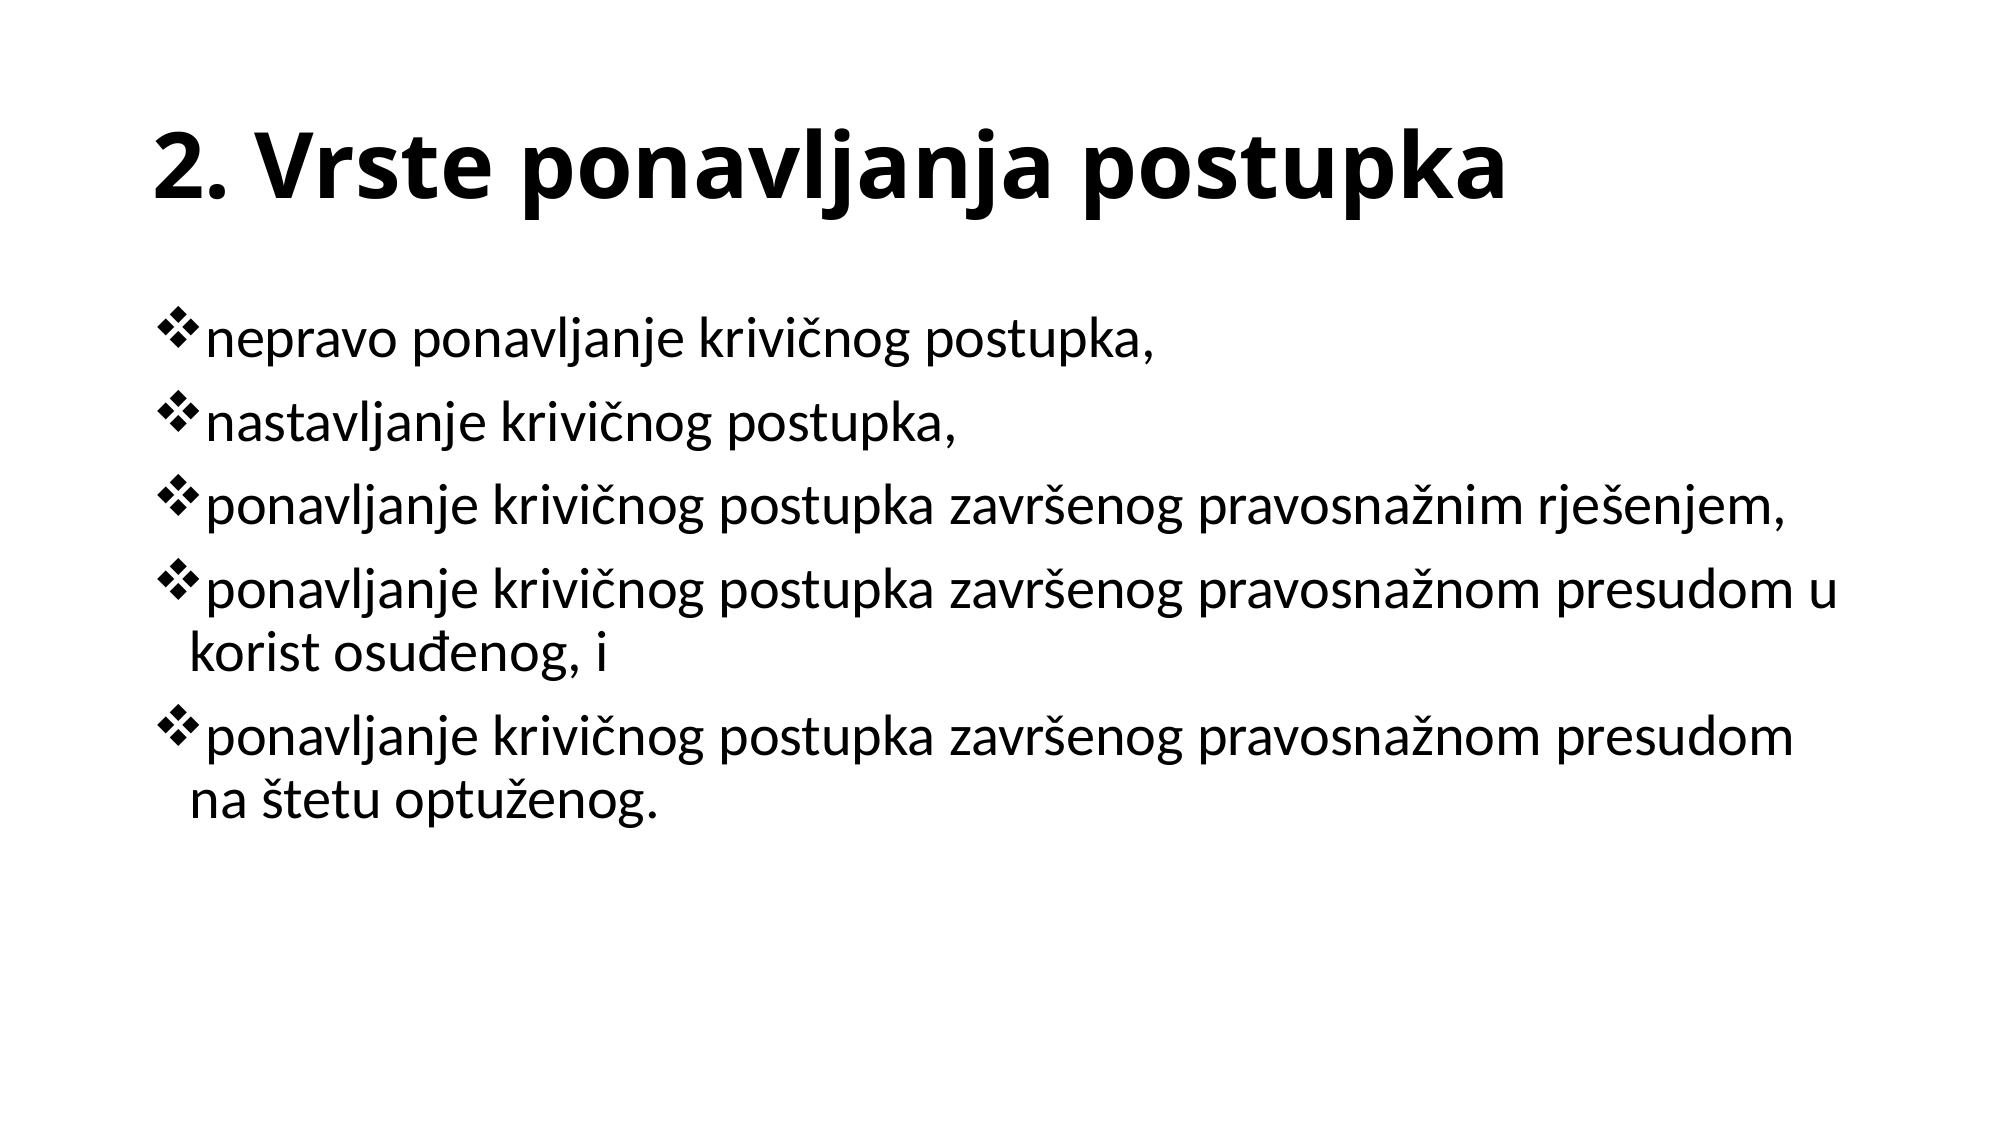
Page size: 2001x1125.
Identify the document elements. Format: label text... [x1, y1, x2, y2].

title 2. Vrste ponavljanja postupka [137, 59, 1863, 278]
list nepravo ponavljanje krivičnog postupka, nastavljanje krivičnog postupka, ponavljanje krivičnog postupka završenog pravosnažnim rješenjem, ponavljanje krivičnog postupka završenog pravosnažnom presudom u korist osuđenog, i ponavljanje krivičnog postupka završenog pravosnažnom presudom na štetu optuženog. [137, 299, 1863, 1014]
